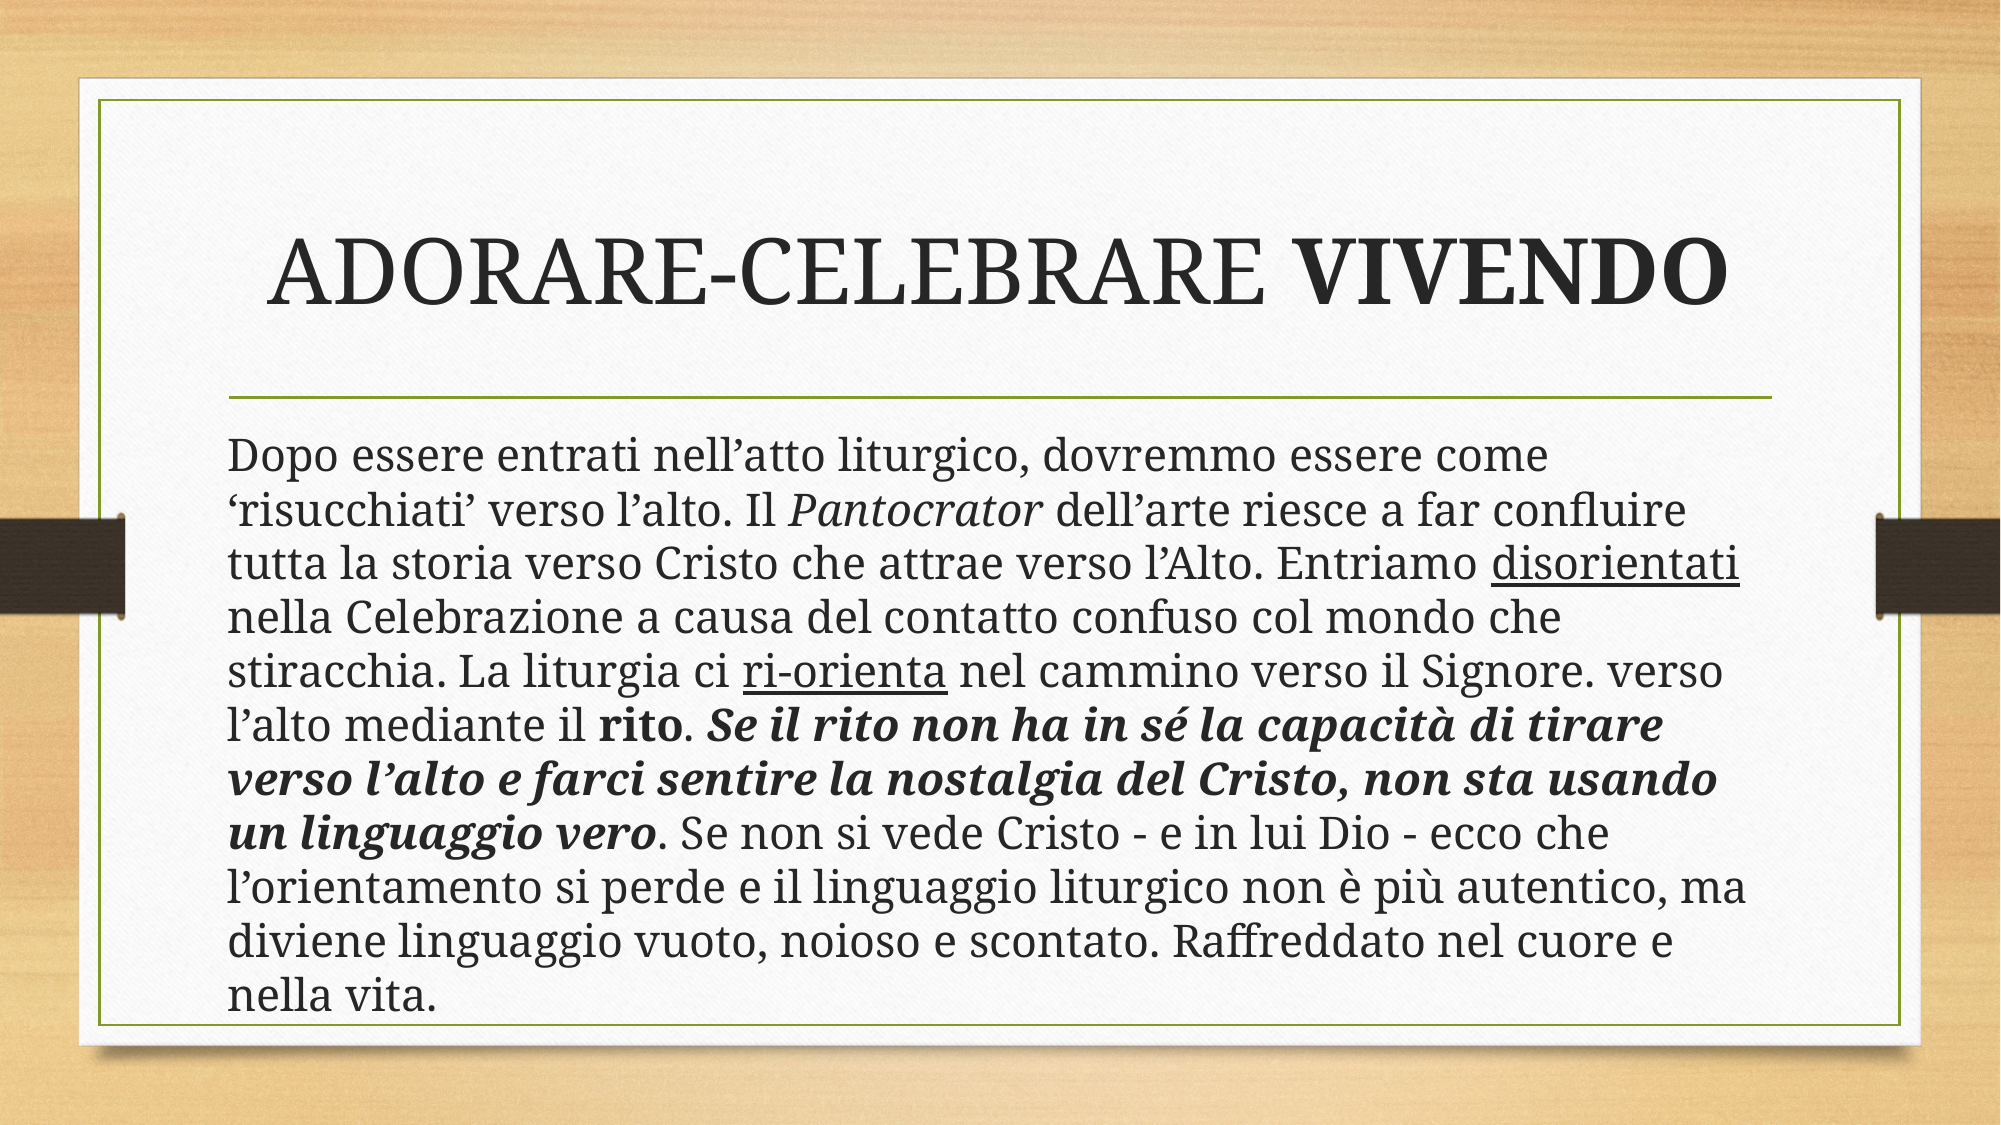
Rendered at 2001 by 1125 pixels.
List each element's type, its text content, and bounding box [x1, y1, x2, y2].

list Dopo essere entrati nell’atto liturgico, dovremmo essere come ‘risucchiati’ verso l’alto. Il Pantocrator dell’arte riesce a far confluire tutta la storia verso Cristo che attrae verso l’Alto. Entriamo disorientati nella Celebrazione a causa del contatto confuso col mondo che stiracchia. La liturgia ci ri-orienta nel cammino verso il Signore. verso l’alto mediante il rito. Se il rito non ha in sé la capacità di tirare verso l’alto e farci sentire la nostalgia del Cristo, non sta usando un linguaggio vero. Se non si vede Cristo - e in lui Dio - ecco che l’orientamento si perde e il linguaggio liturgico non è più autentico, ma diviene linguaggio vuoto, noioso e scontato. Raffreddato nel cuore e nella vita. [212, 419, 1788, 1029]
title ADORARE-CELEBRARE VIVENDO [212, 161, 1788, 375]
picture [0, 0, 2001, 1125]
